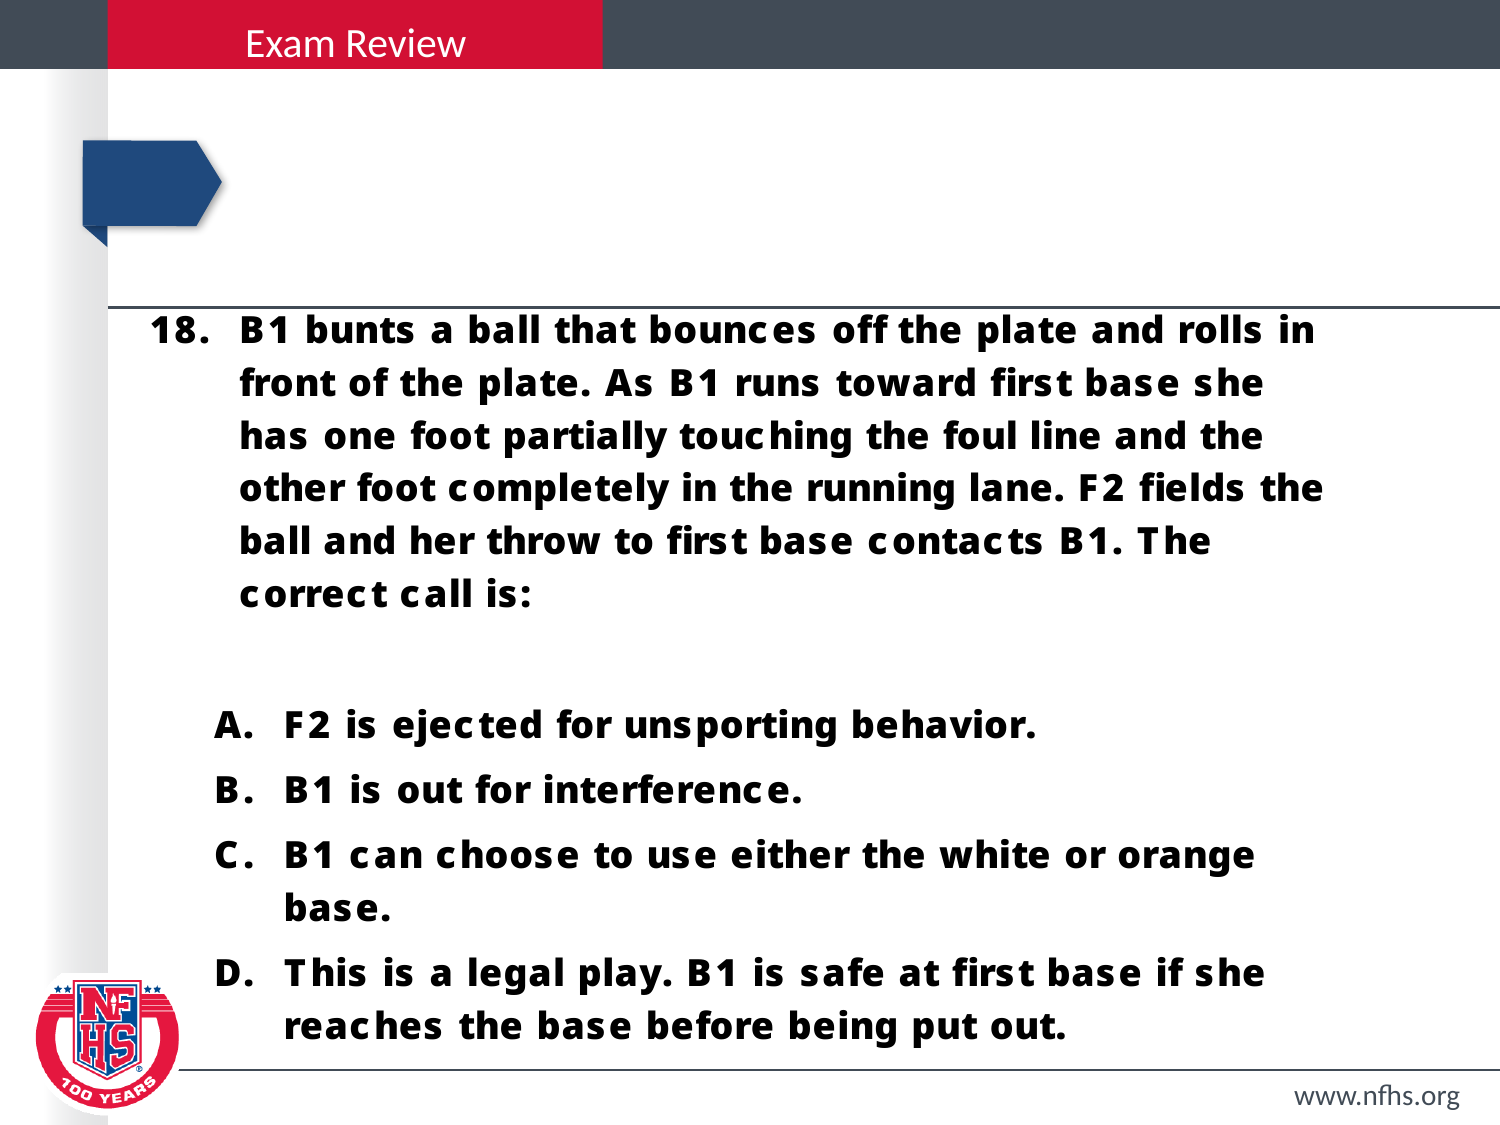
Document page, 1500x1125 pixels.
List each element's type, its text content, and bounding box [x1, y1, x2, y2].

picture [25, 967, 188, 1123]
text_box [149, 290, 1410, 1053]
text_box www.nfhs.org [1229, 1068, 1475, 1119]
